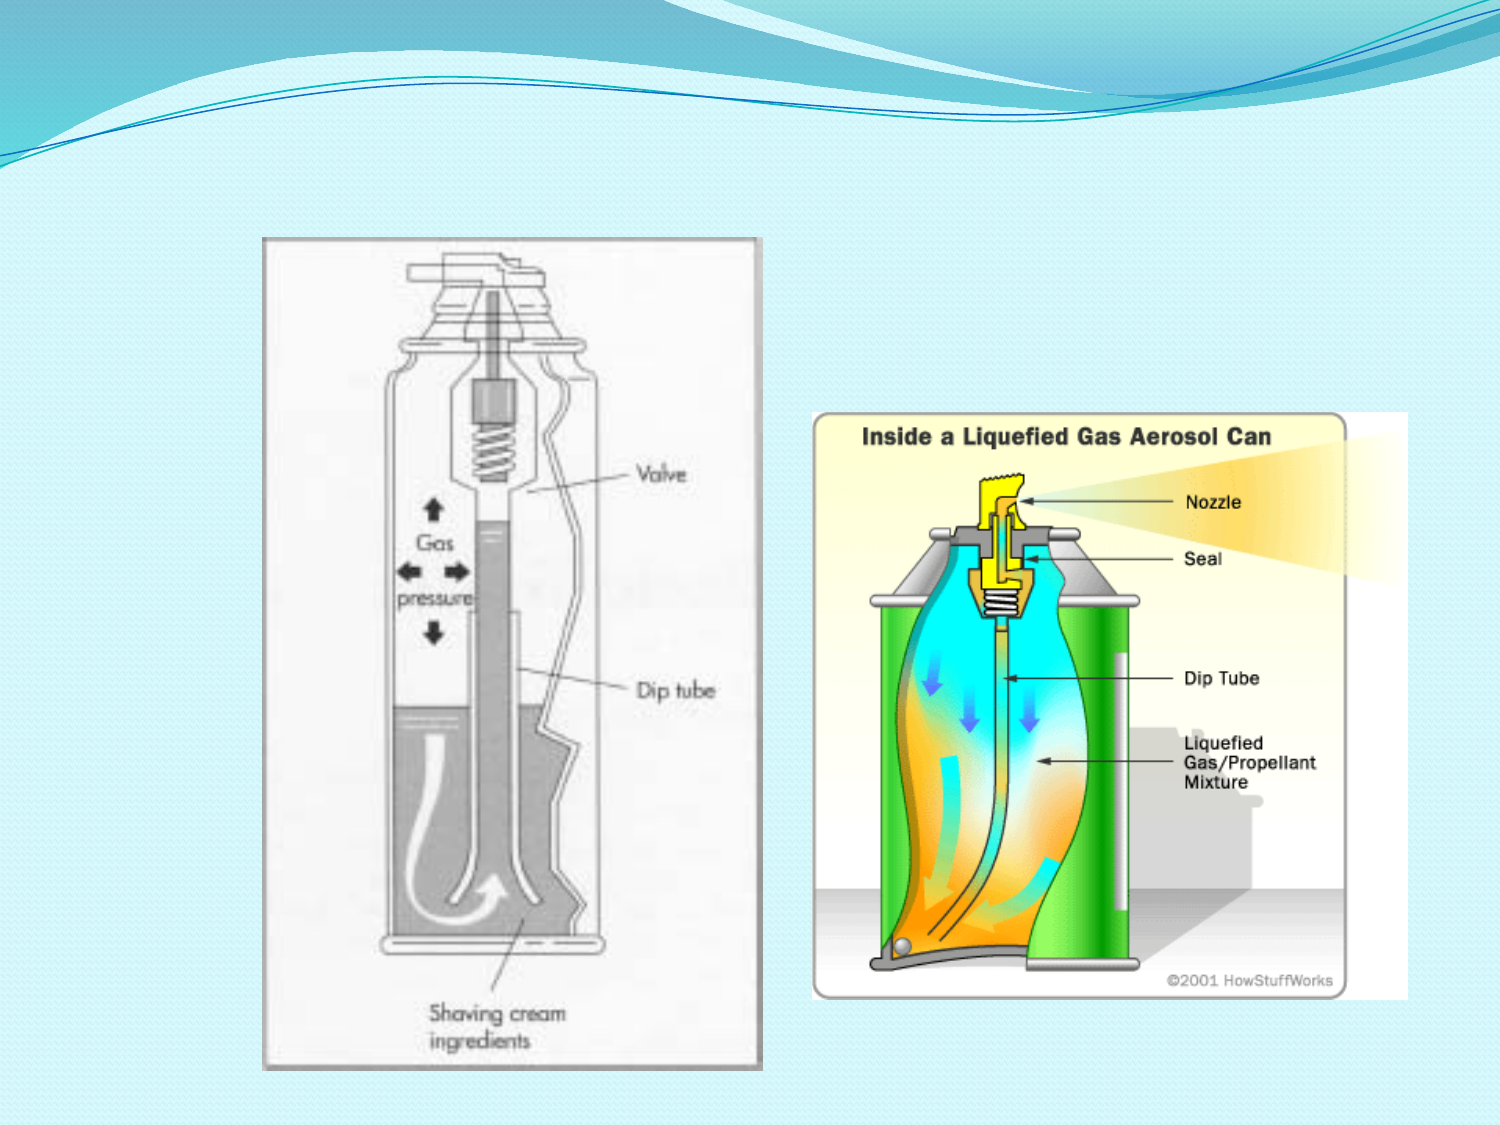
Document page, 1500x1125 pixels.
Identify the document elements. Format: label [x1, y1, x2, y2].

picture [262, 237, 763, 1072]
picture [812, 412, 1409, 1001]
